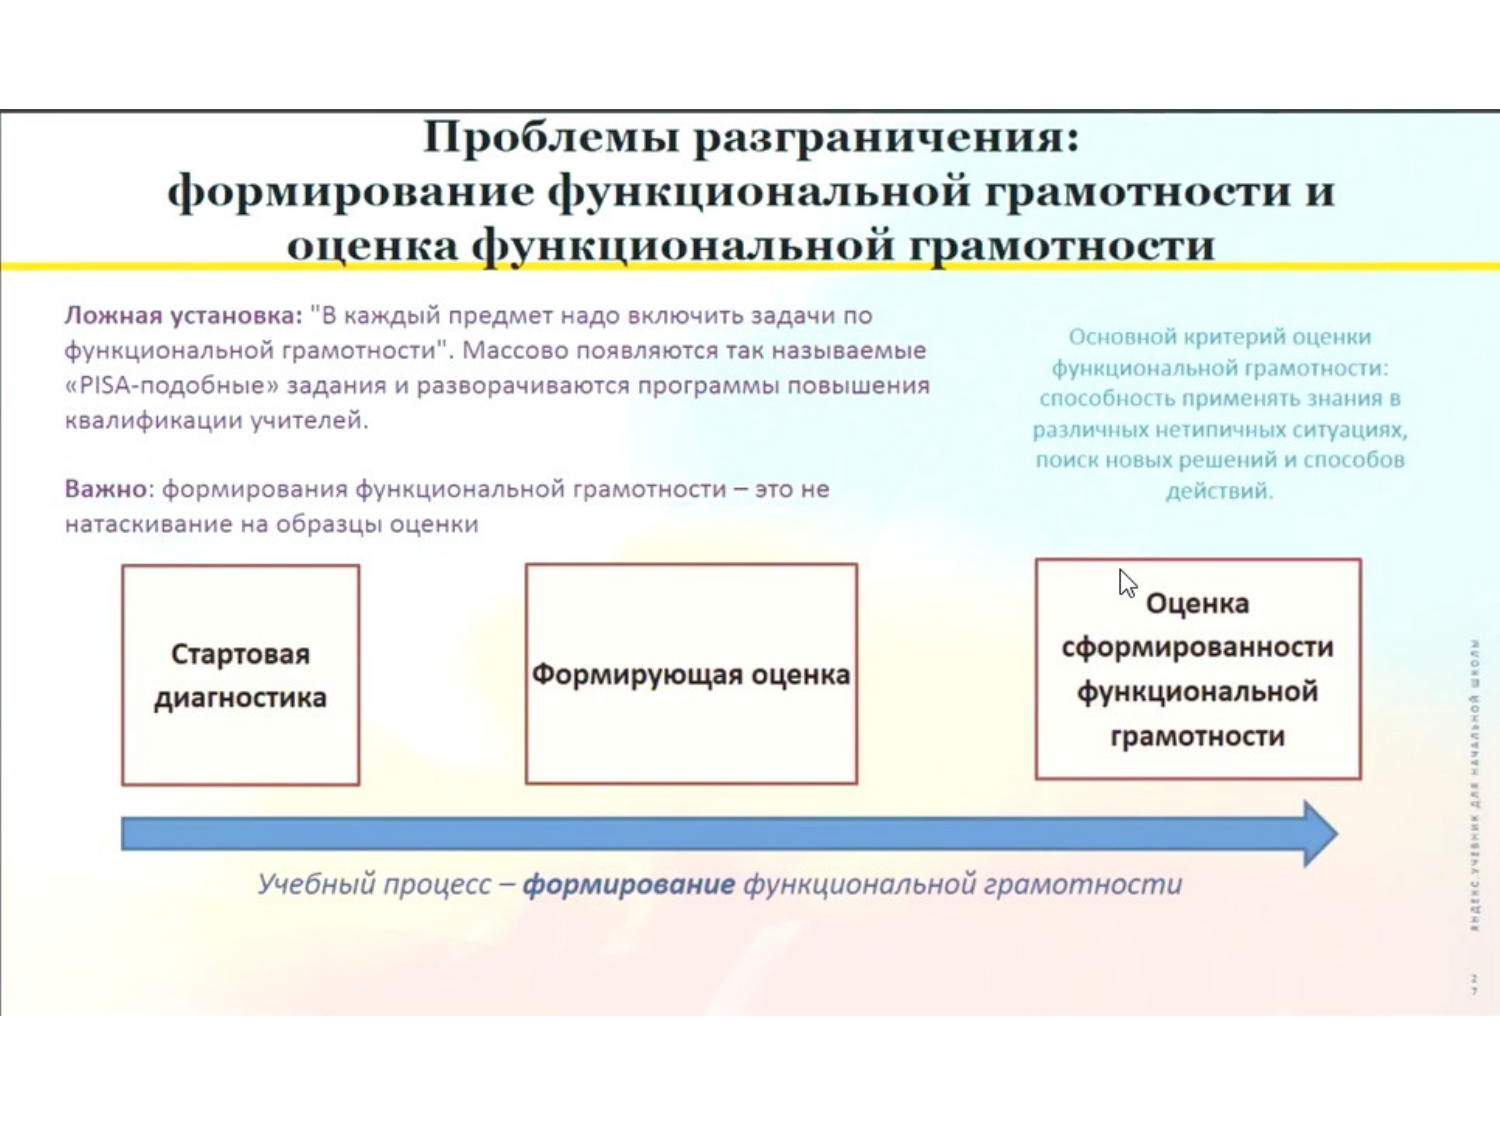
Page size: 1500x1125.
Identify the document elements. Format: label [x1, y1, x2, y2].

picture [0, 108, 1500, 1017]
